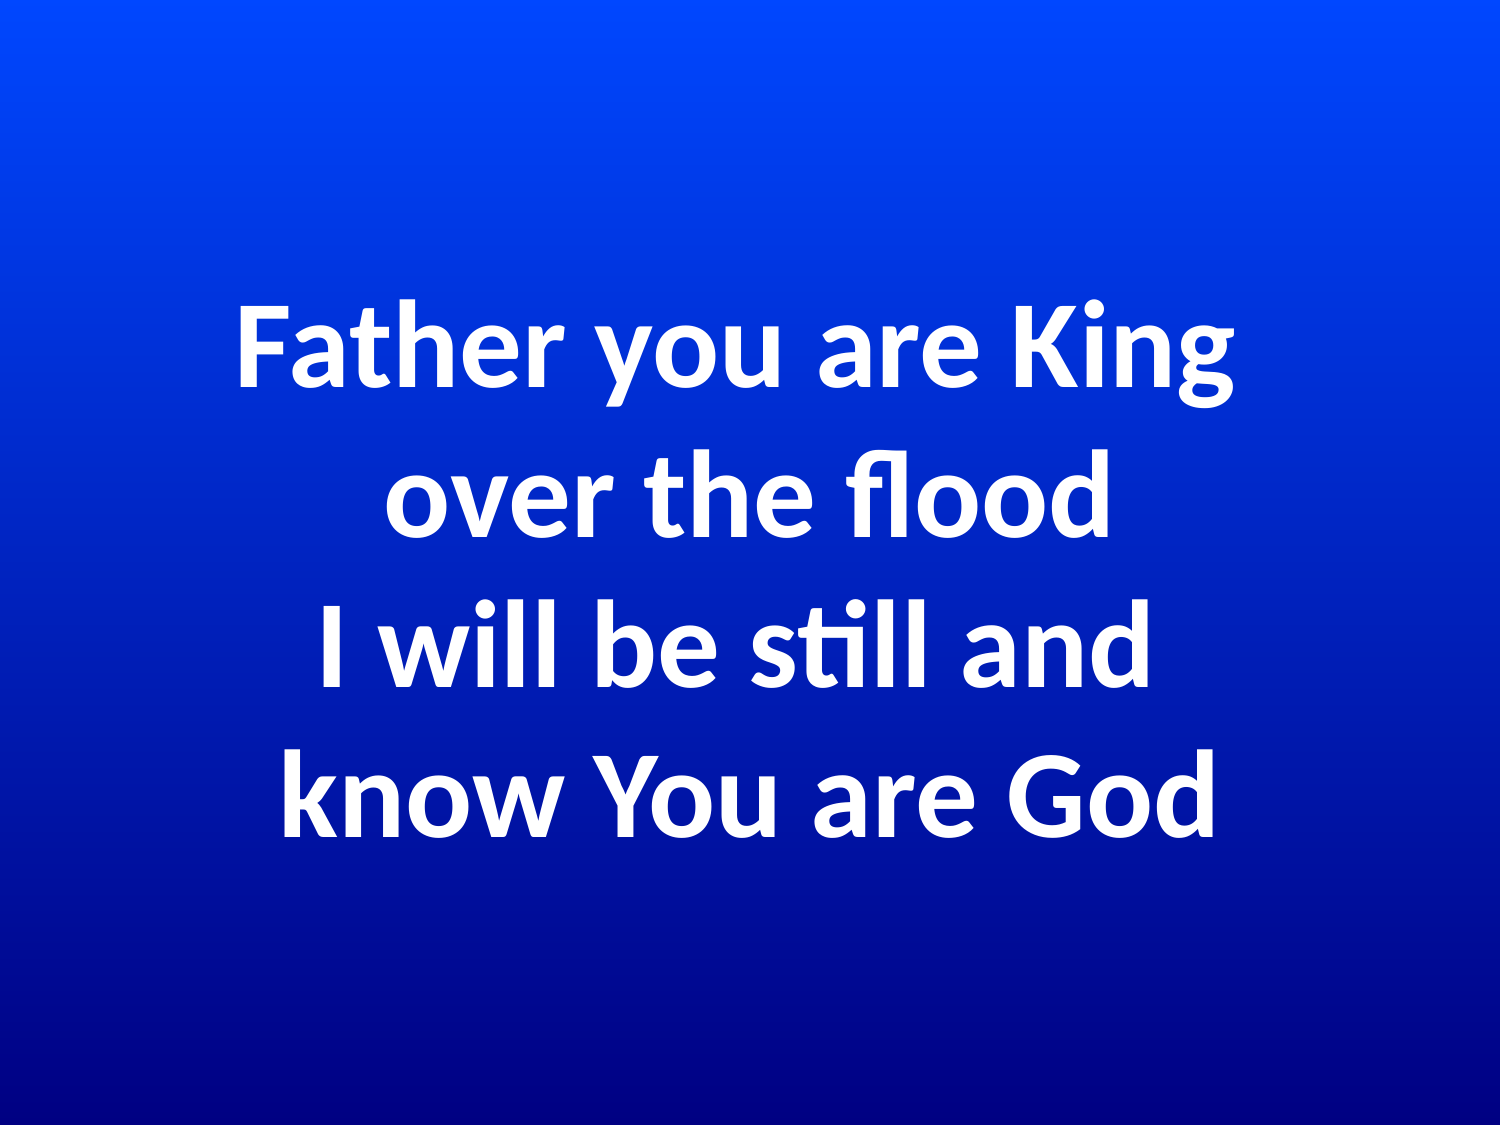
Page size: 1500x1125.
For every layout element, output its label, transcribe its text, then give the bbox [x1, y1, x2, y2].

title Father you are King over the flood I will be still and know You are God [50, 0, 1450, 1125]
